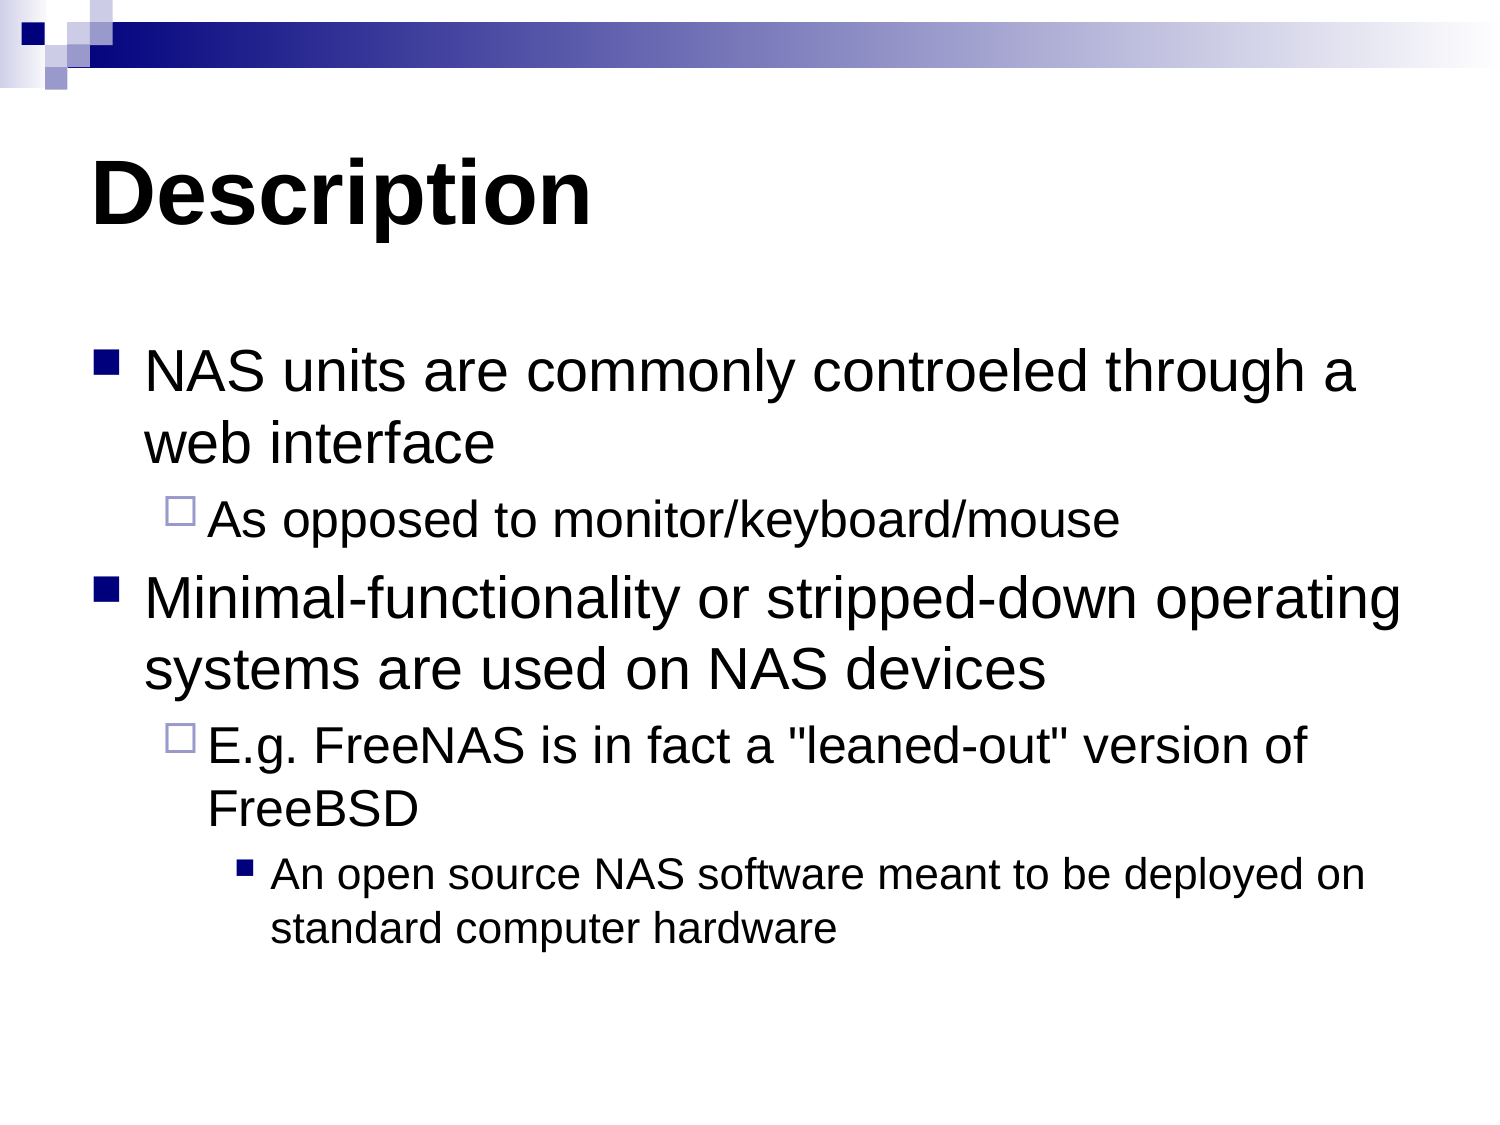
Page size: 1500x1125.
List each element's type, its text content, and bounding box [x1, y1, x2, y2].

list NAS units are commonly controeled through a web interface As opposed to monitor/keyboard/mouse Minimal-functionality or stripped-down operating systems are used on NAS devices E.g. FreeNAS is in fact a "leaned-out" version of FreeBSD An open source NAS software meant to be deployed on standard computer hardware [74, 324, 1426, 963]
title Description [74, 74, 1426, 301]
